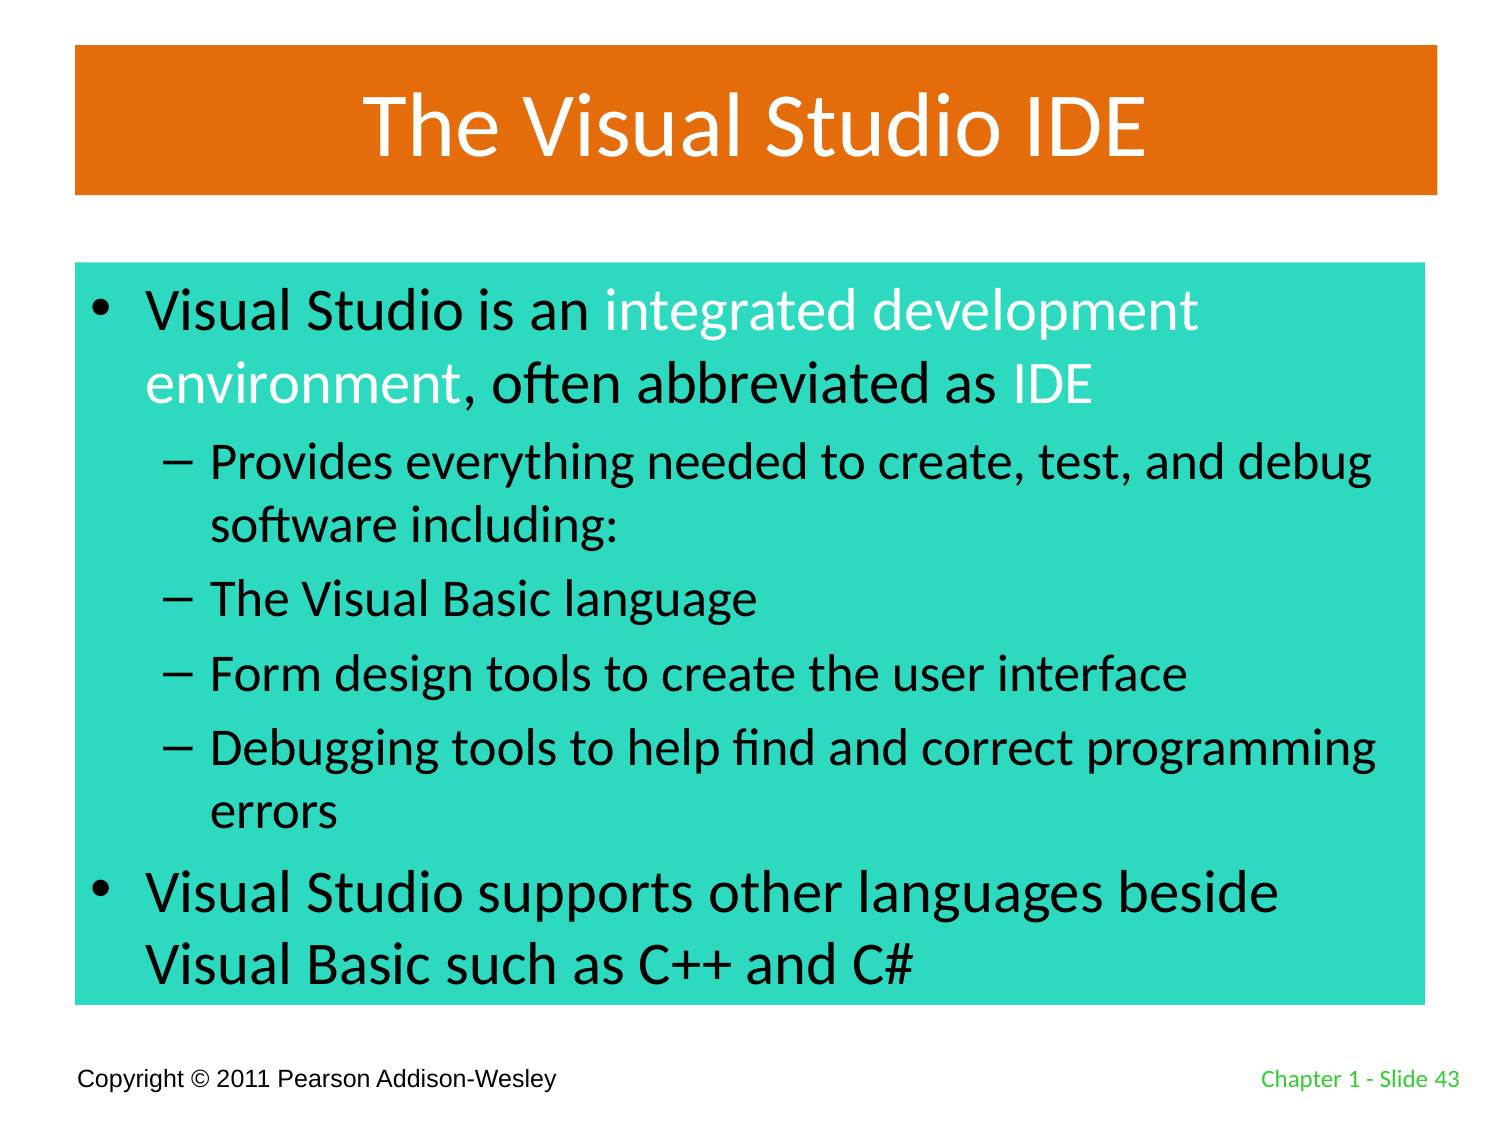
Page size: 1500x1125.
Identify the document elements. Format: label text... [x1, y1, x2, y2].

slide_number Chapter 1 - Slide 43 [1162, 1024, 1476, 1101]
list Visual Studio is an integrated development environment, often abbreviated as IDE Provides everything needed to create, test, and debug software including: The Visual Basic language Form design tools to create the user interface Debugging tools to help find and correct programming errors Visual Studio supports other languages beside Visual Basic such as C++ and C# [75, 262, 1425, 1005]
title The Visual Studio IDE [75, 45, 1438, 196]
